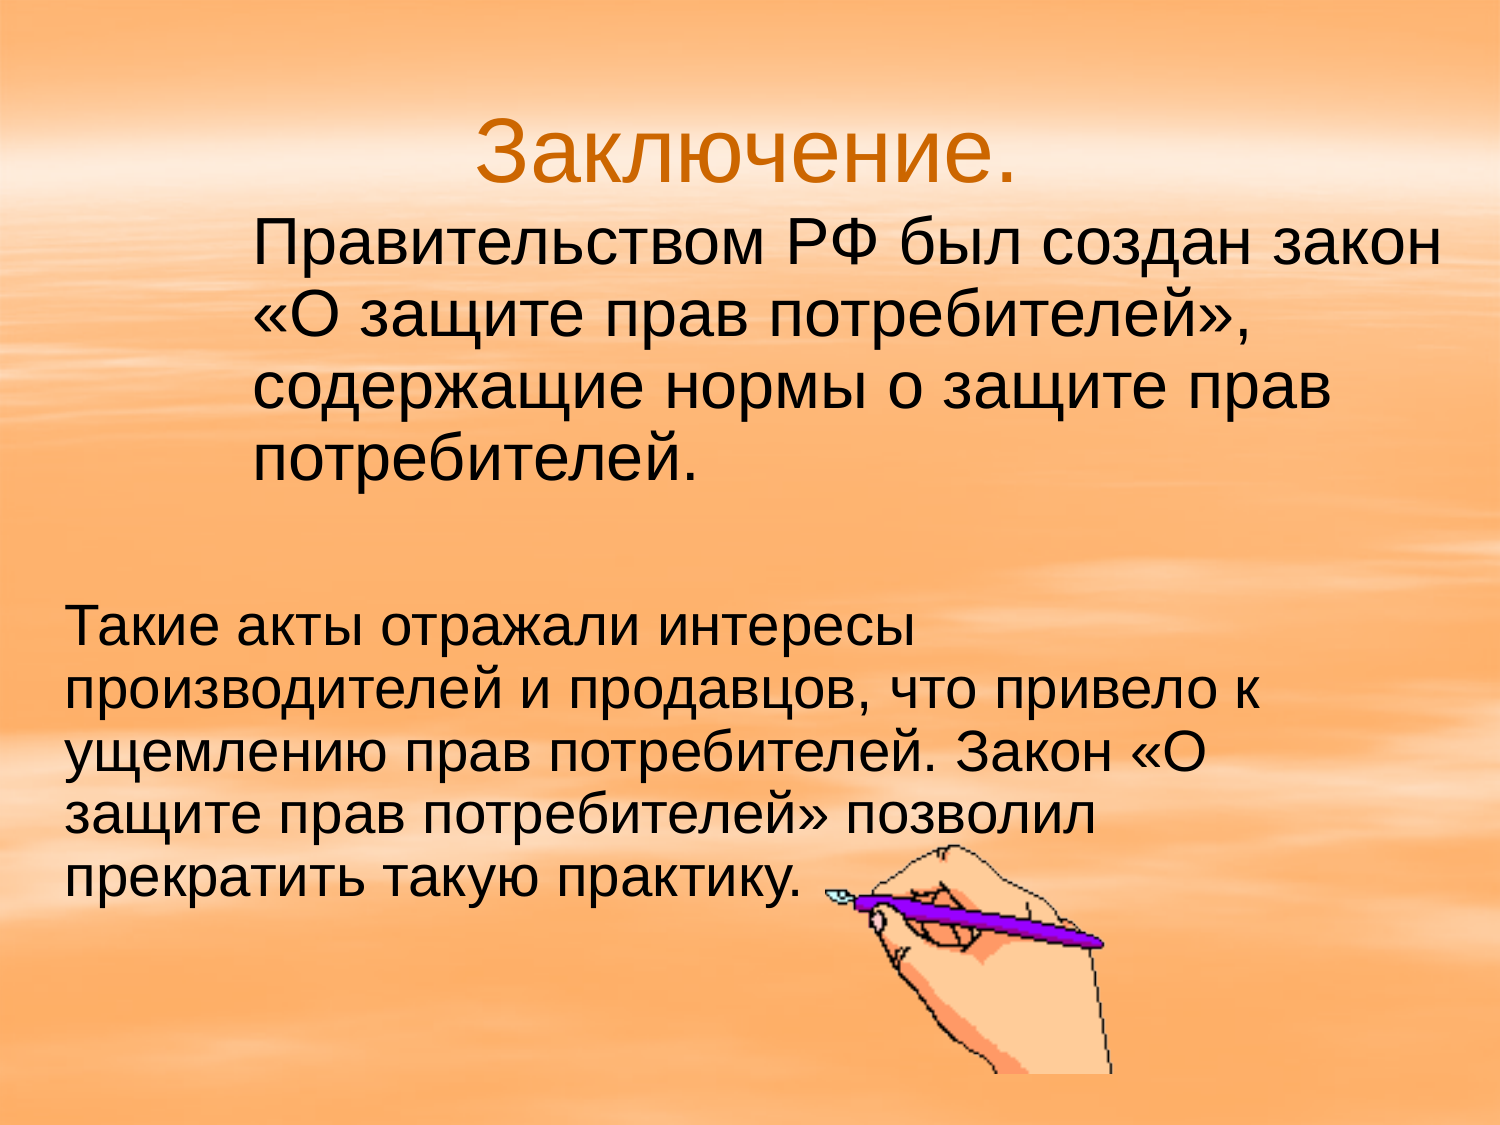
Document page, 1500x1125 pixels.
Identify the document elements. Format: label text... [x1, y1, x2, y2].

title Заключение. [49, 37, 1446, 256]
picture [824, 824, 1151, 1075]
text_box Такие акты отражали интересы производителей и продавцов, что привело к ущемлению прав потребителей. Закон «О защите прав потребителей» позволил прекратить такую практику. [50, 587, 1331, 917]
text_box Правительством РФ был создан закон «О защите прав потребителей», содержащие нормы о защите прав потребителей. [237, 199, 1500, 503]
